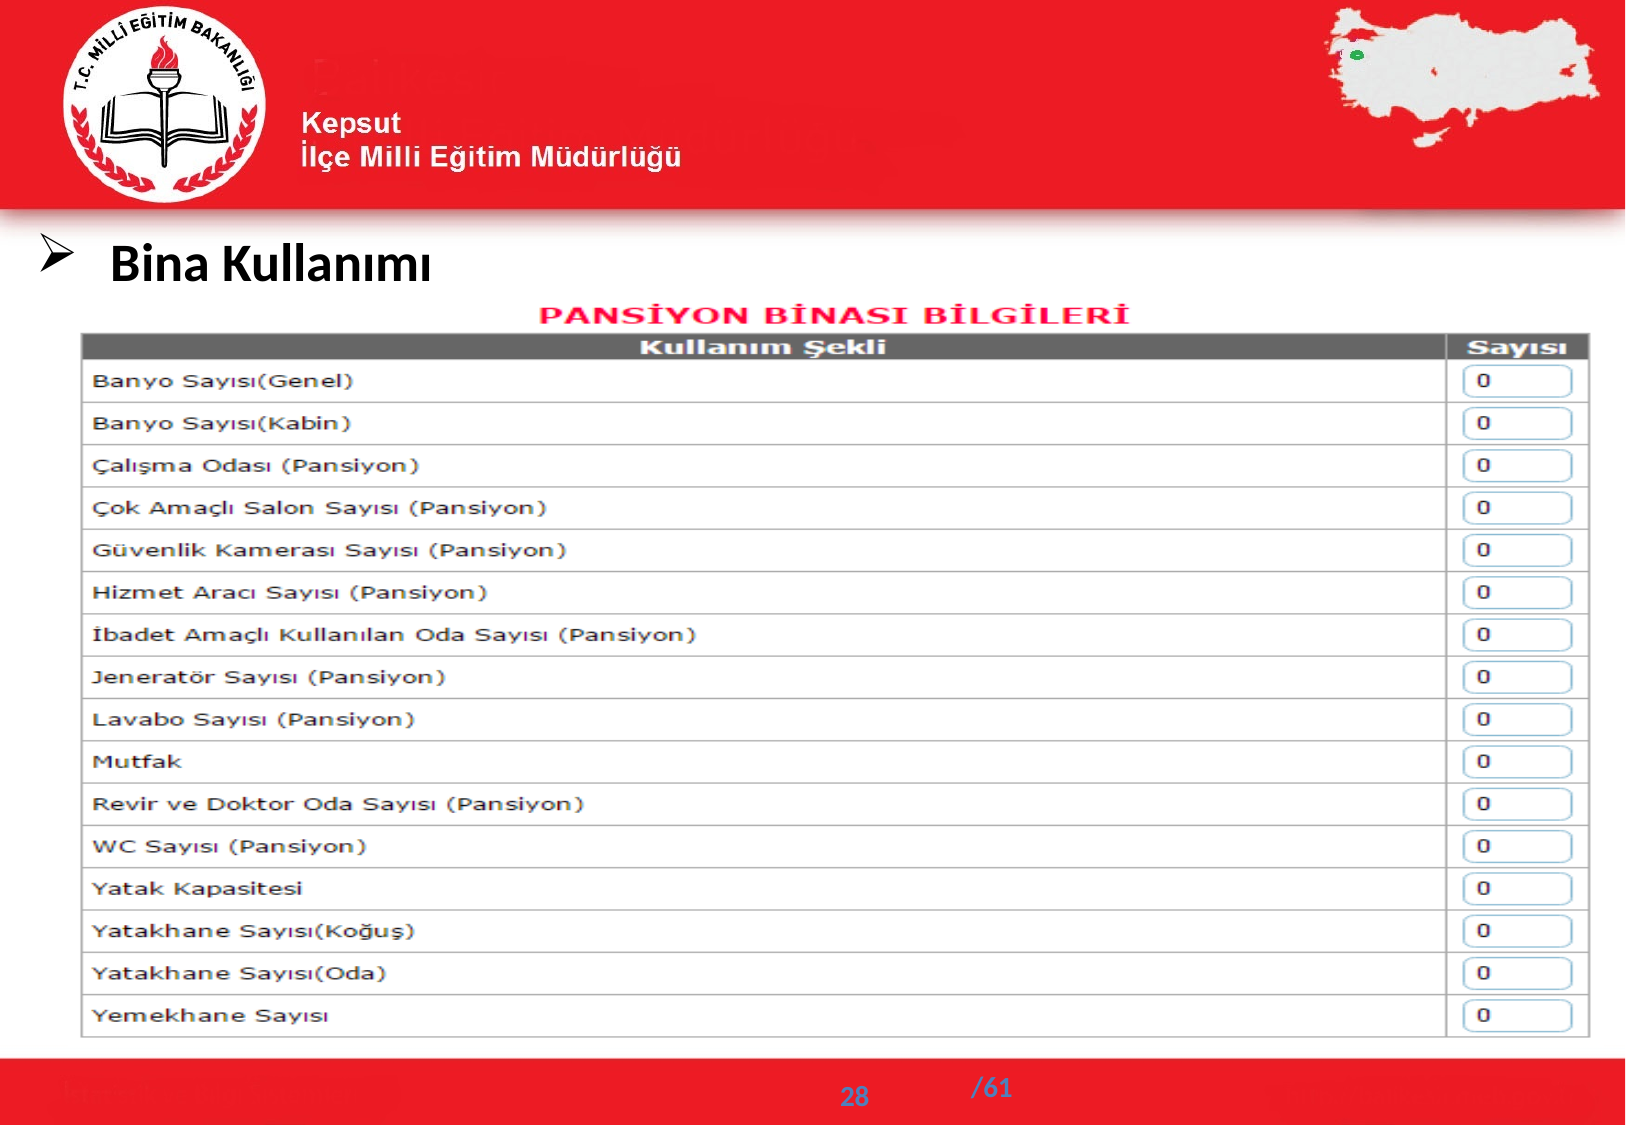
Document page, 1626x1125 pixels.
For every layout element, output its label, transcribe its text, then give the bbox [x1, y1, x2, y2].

picture [0, 0, 1626, 1125]
text_box Bina Kullanımı [21, 219, 1604, 300]
